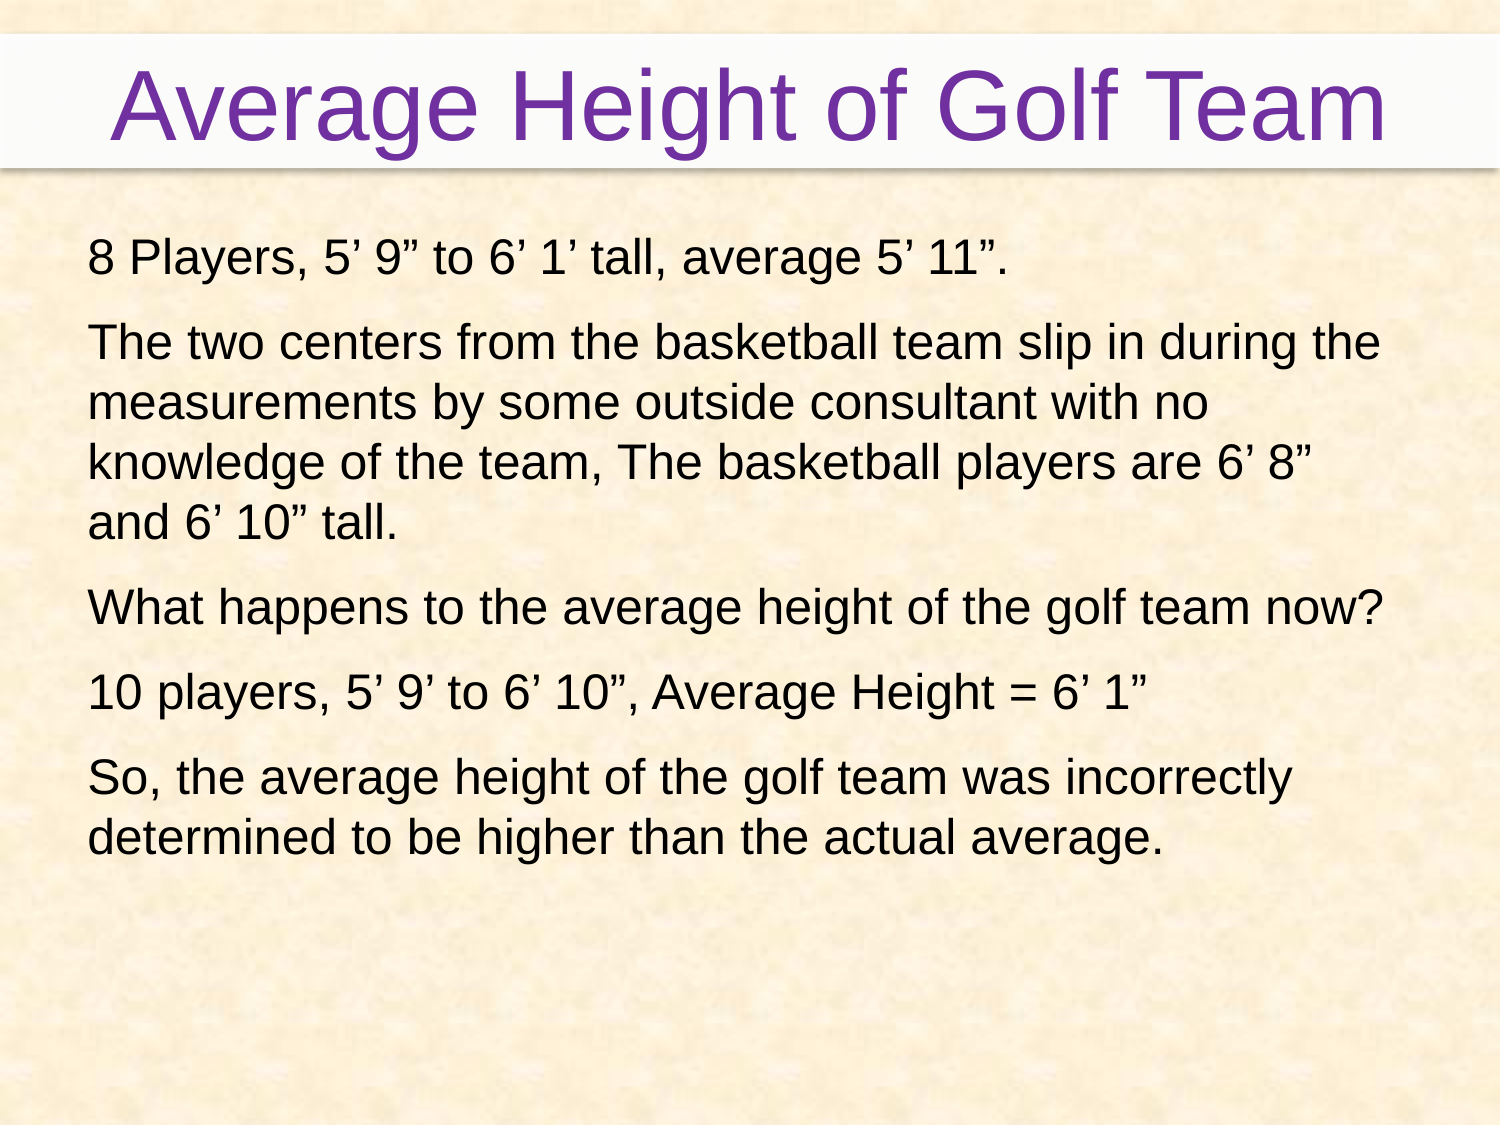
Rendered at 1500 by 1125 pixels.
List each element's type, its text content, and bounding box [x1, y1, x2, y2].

picture [0, 0, 1500, 33]
text_box 8 Players, 5’ 9” to 6’ 1’ tall, average 5’ 11”. The two centers from the basketball team slip in during the measurements by some outside consultant with no knowledge of the team, The basketball players are 6’ 8” and 6’ 10” tall. What happens to the average height of the golf team now? 10 players, 5’ 9’ to 6’ 10”, Average Height = 6’ 1” So, the average height of the golf team was incorrectly determined to be higher than the actual average. [72, 216, 1414, 872]
text_box Average Height of Golf Team [0, 33, 1500, 169]
picture [0, 169, 1500, 1125]
